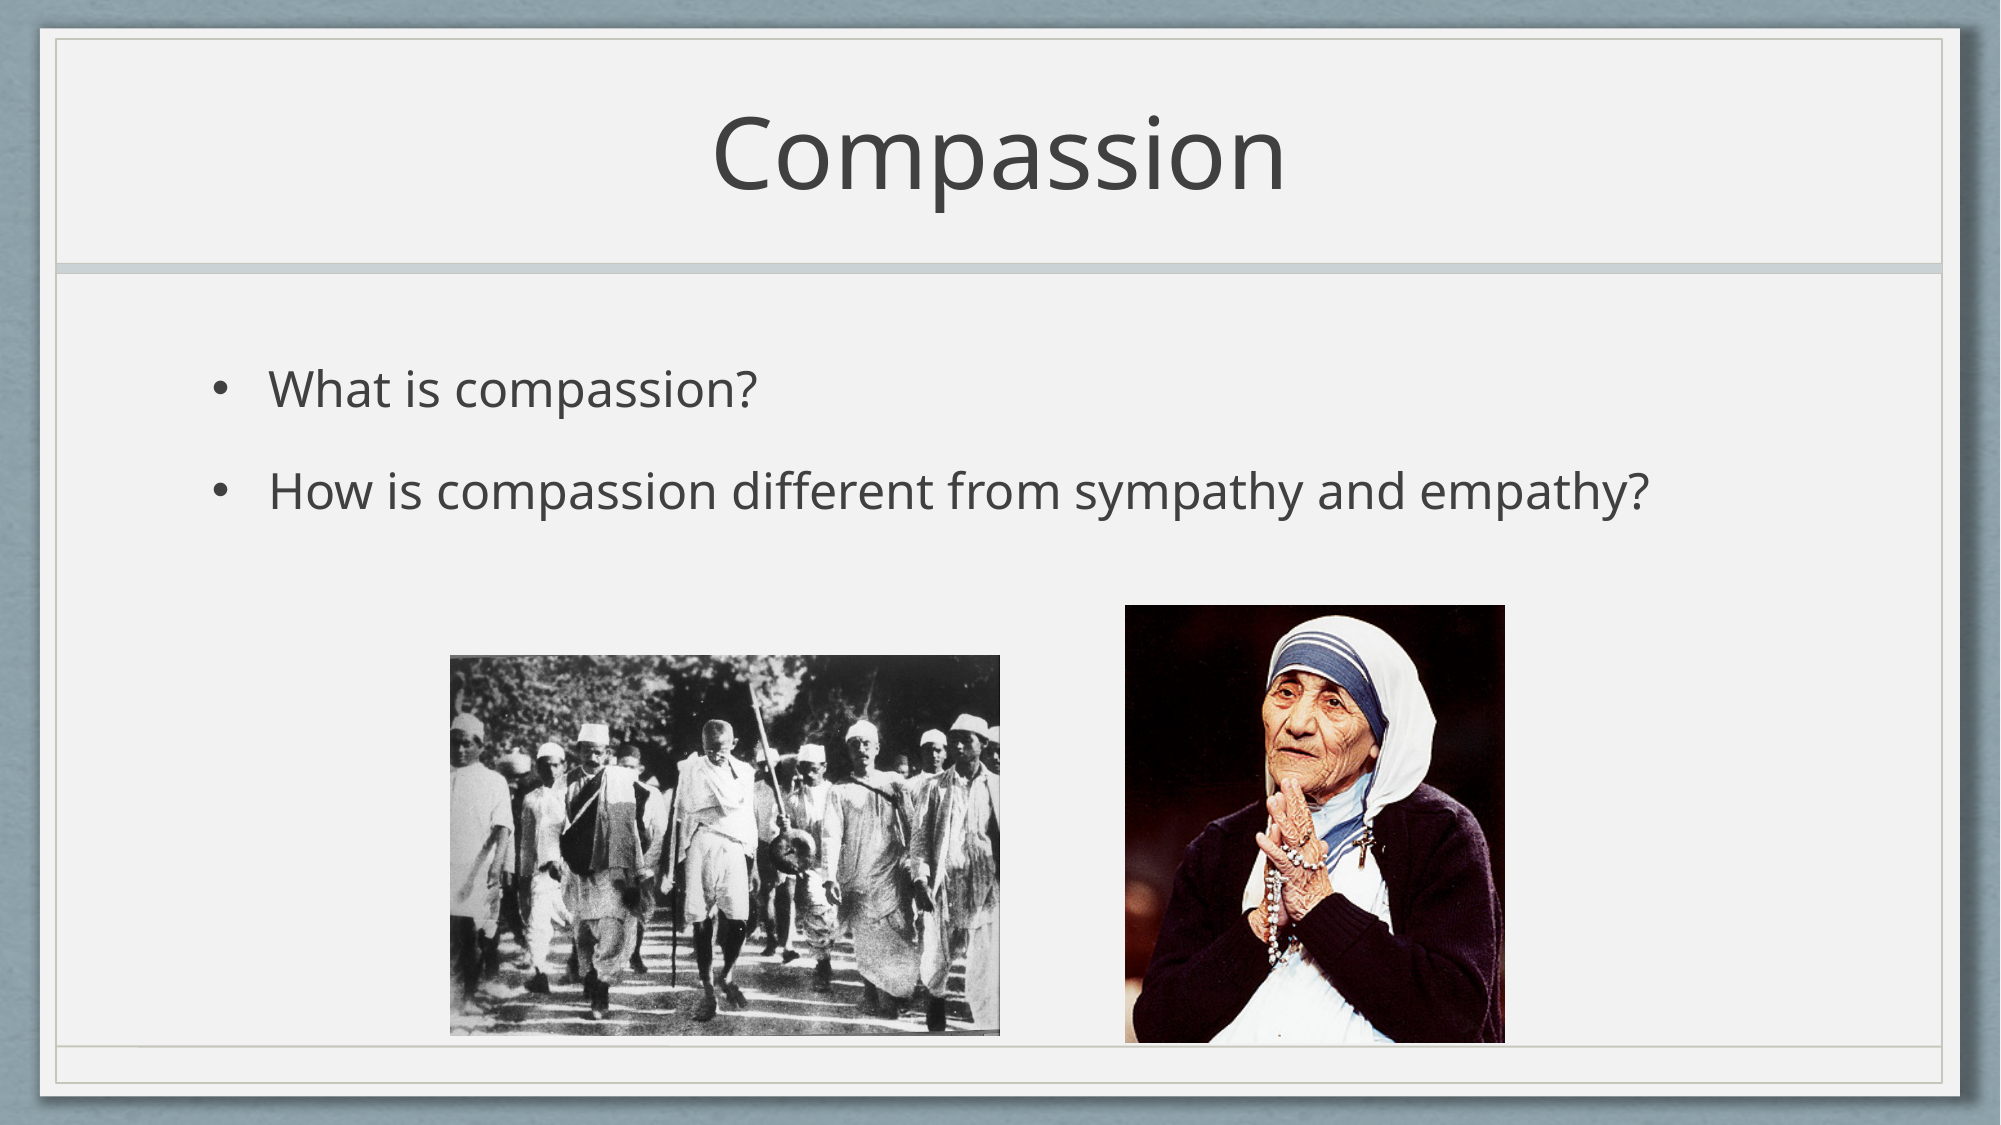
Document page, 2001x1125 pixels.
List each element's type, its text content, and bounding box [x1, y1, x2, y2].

picture [449, 655, 1001, 1037]
picture [1124, 604, 1506, 1044]
title Compassion [196, 40, 1804, 260]
list What is compassion? How is compassion different from sympathy and empathy? [196, 350, 1804, 995]
